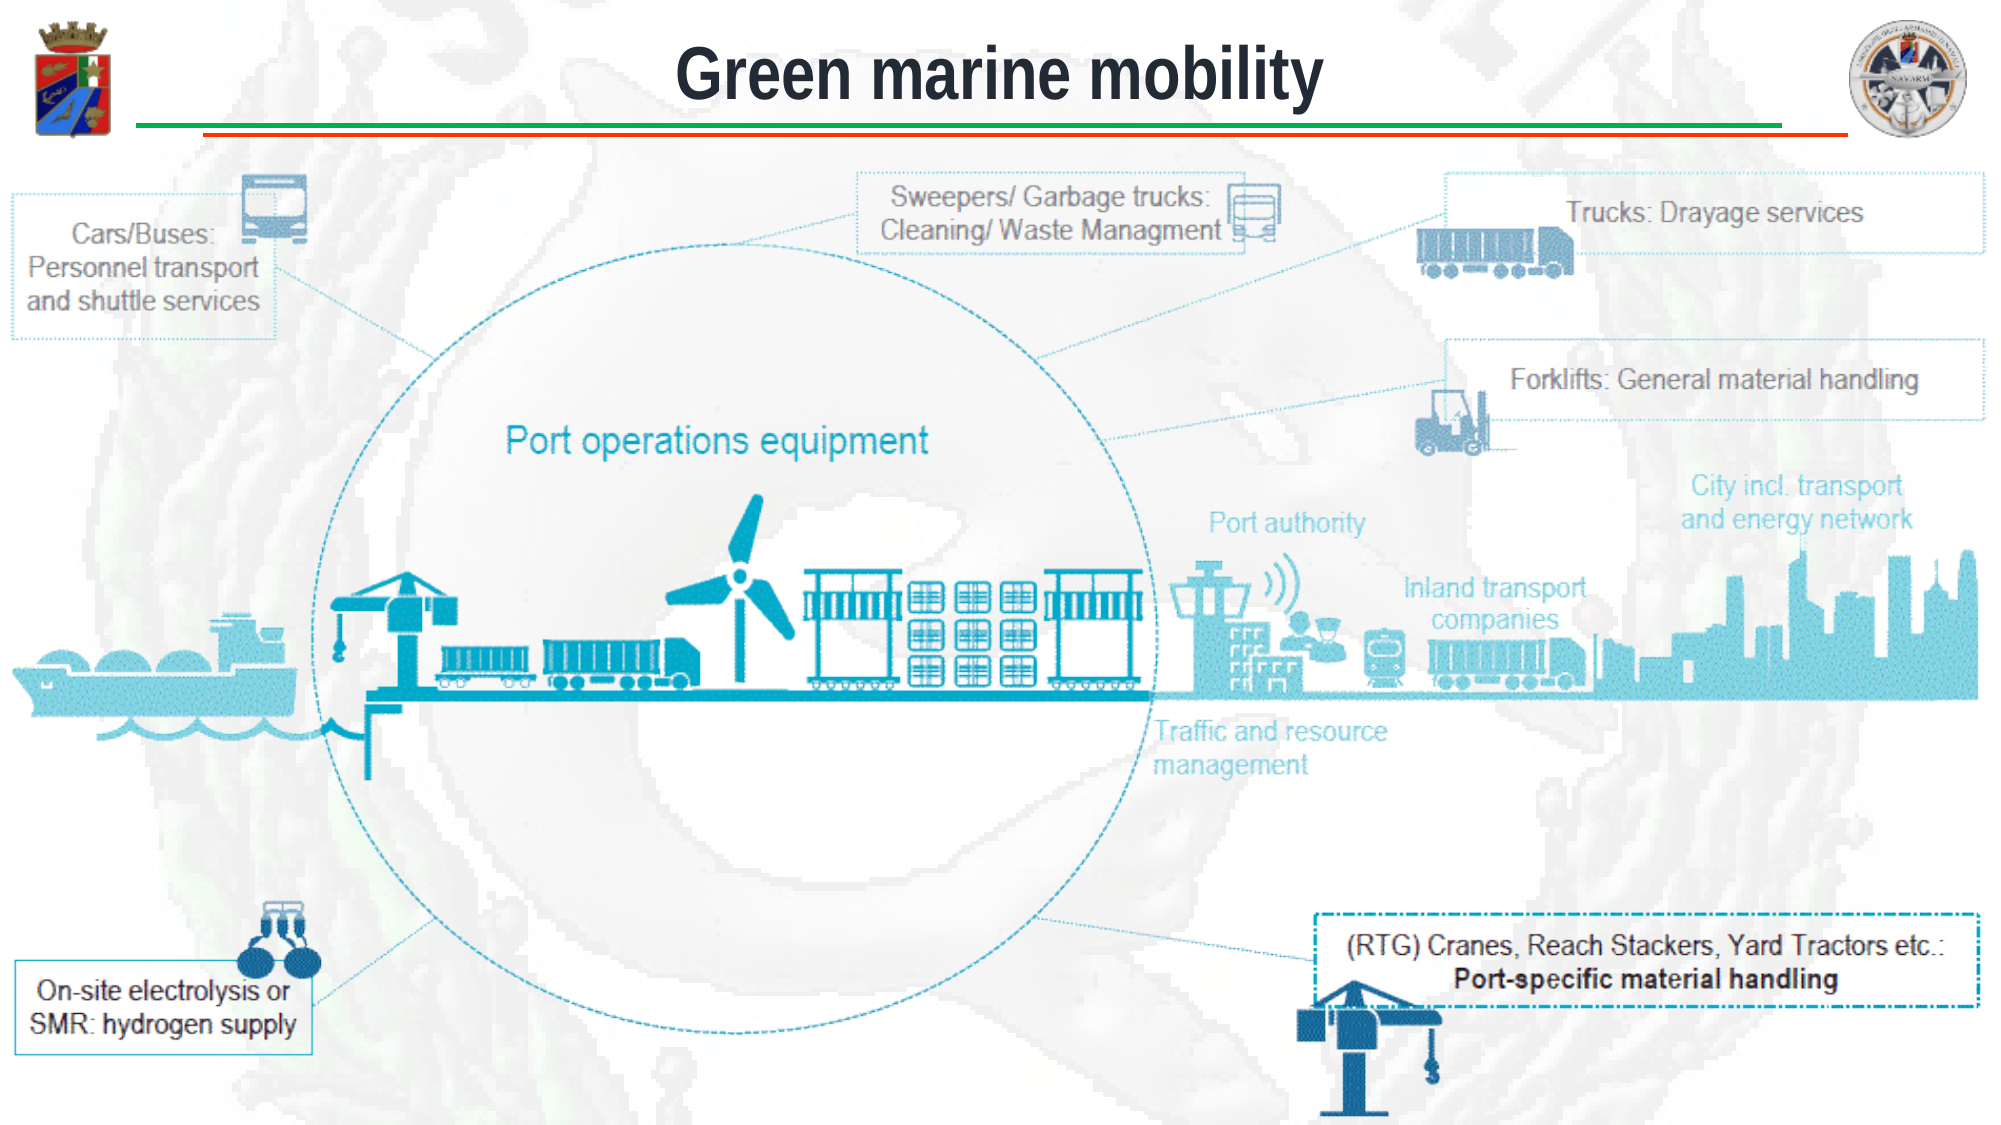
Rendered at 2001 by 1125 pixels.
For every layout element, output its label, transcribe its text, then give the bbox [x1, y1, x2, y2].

picture [0, 158, 2000, 1125]
picture [1849, 123, 1967, 139]
picture [33, 123, 114, 139]
text_box Green marine mobility [0, 17, 2000, 123]
